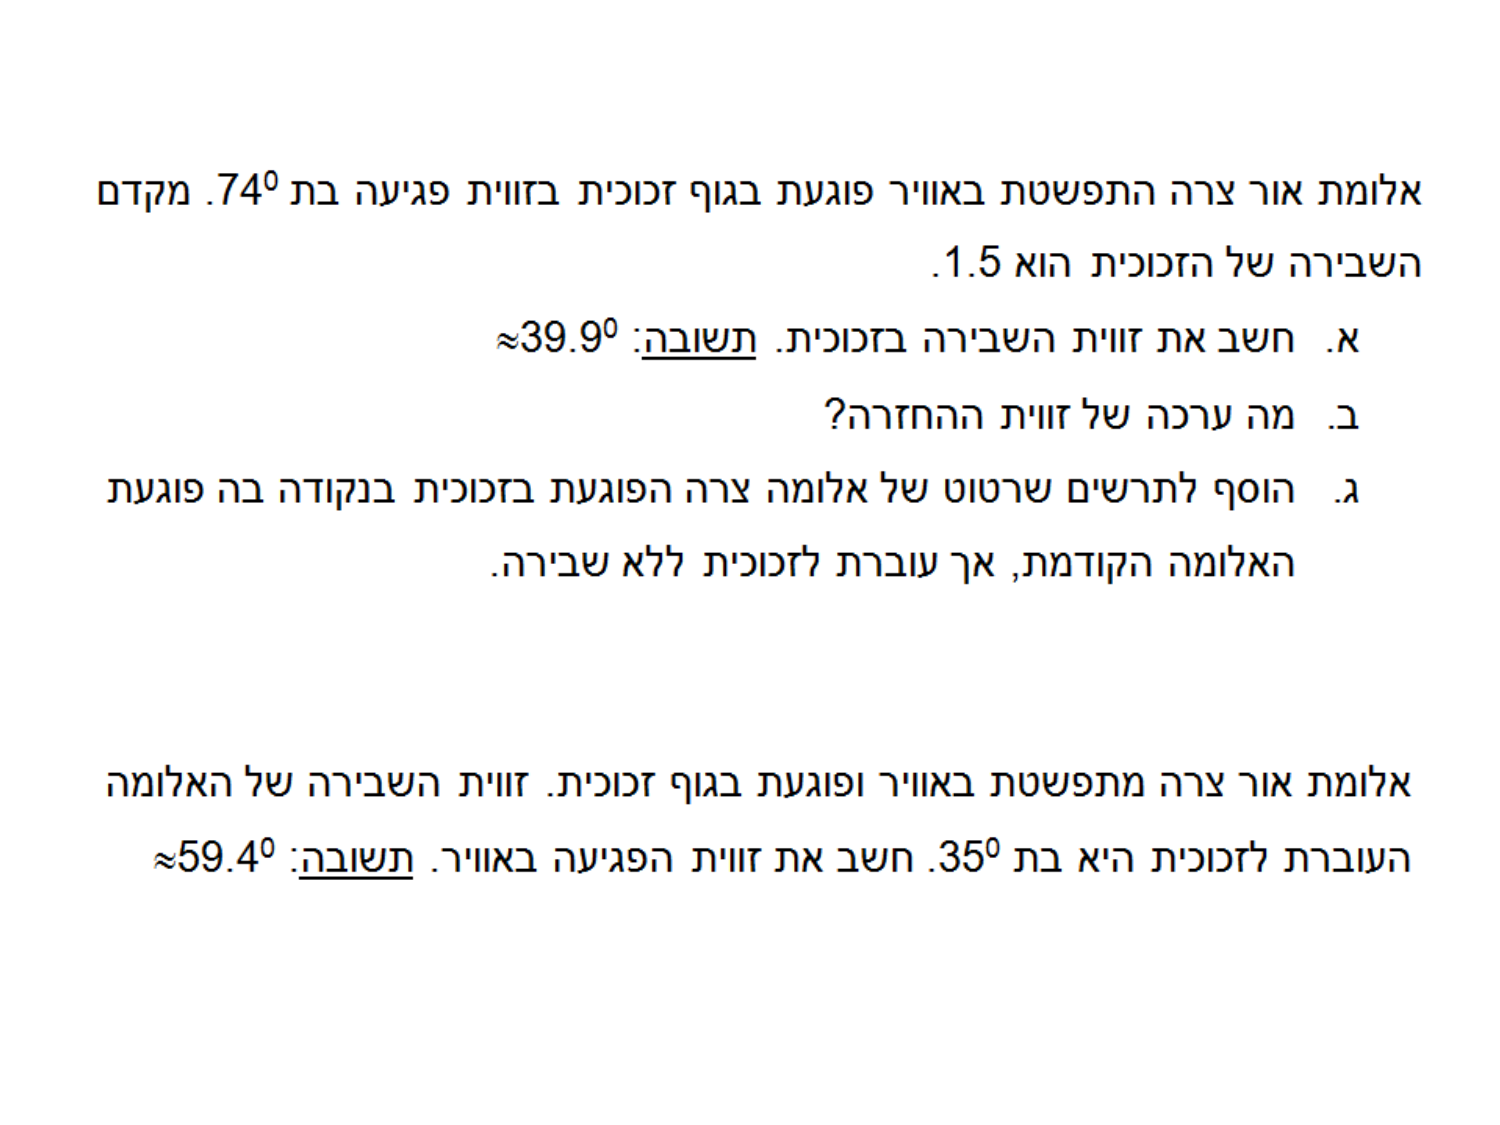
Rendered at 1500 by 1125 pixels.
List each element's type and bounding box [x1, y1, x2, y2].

picture [70, 751, 1426, 891]
picture [32, 136, 1443, 611]
